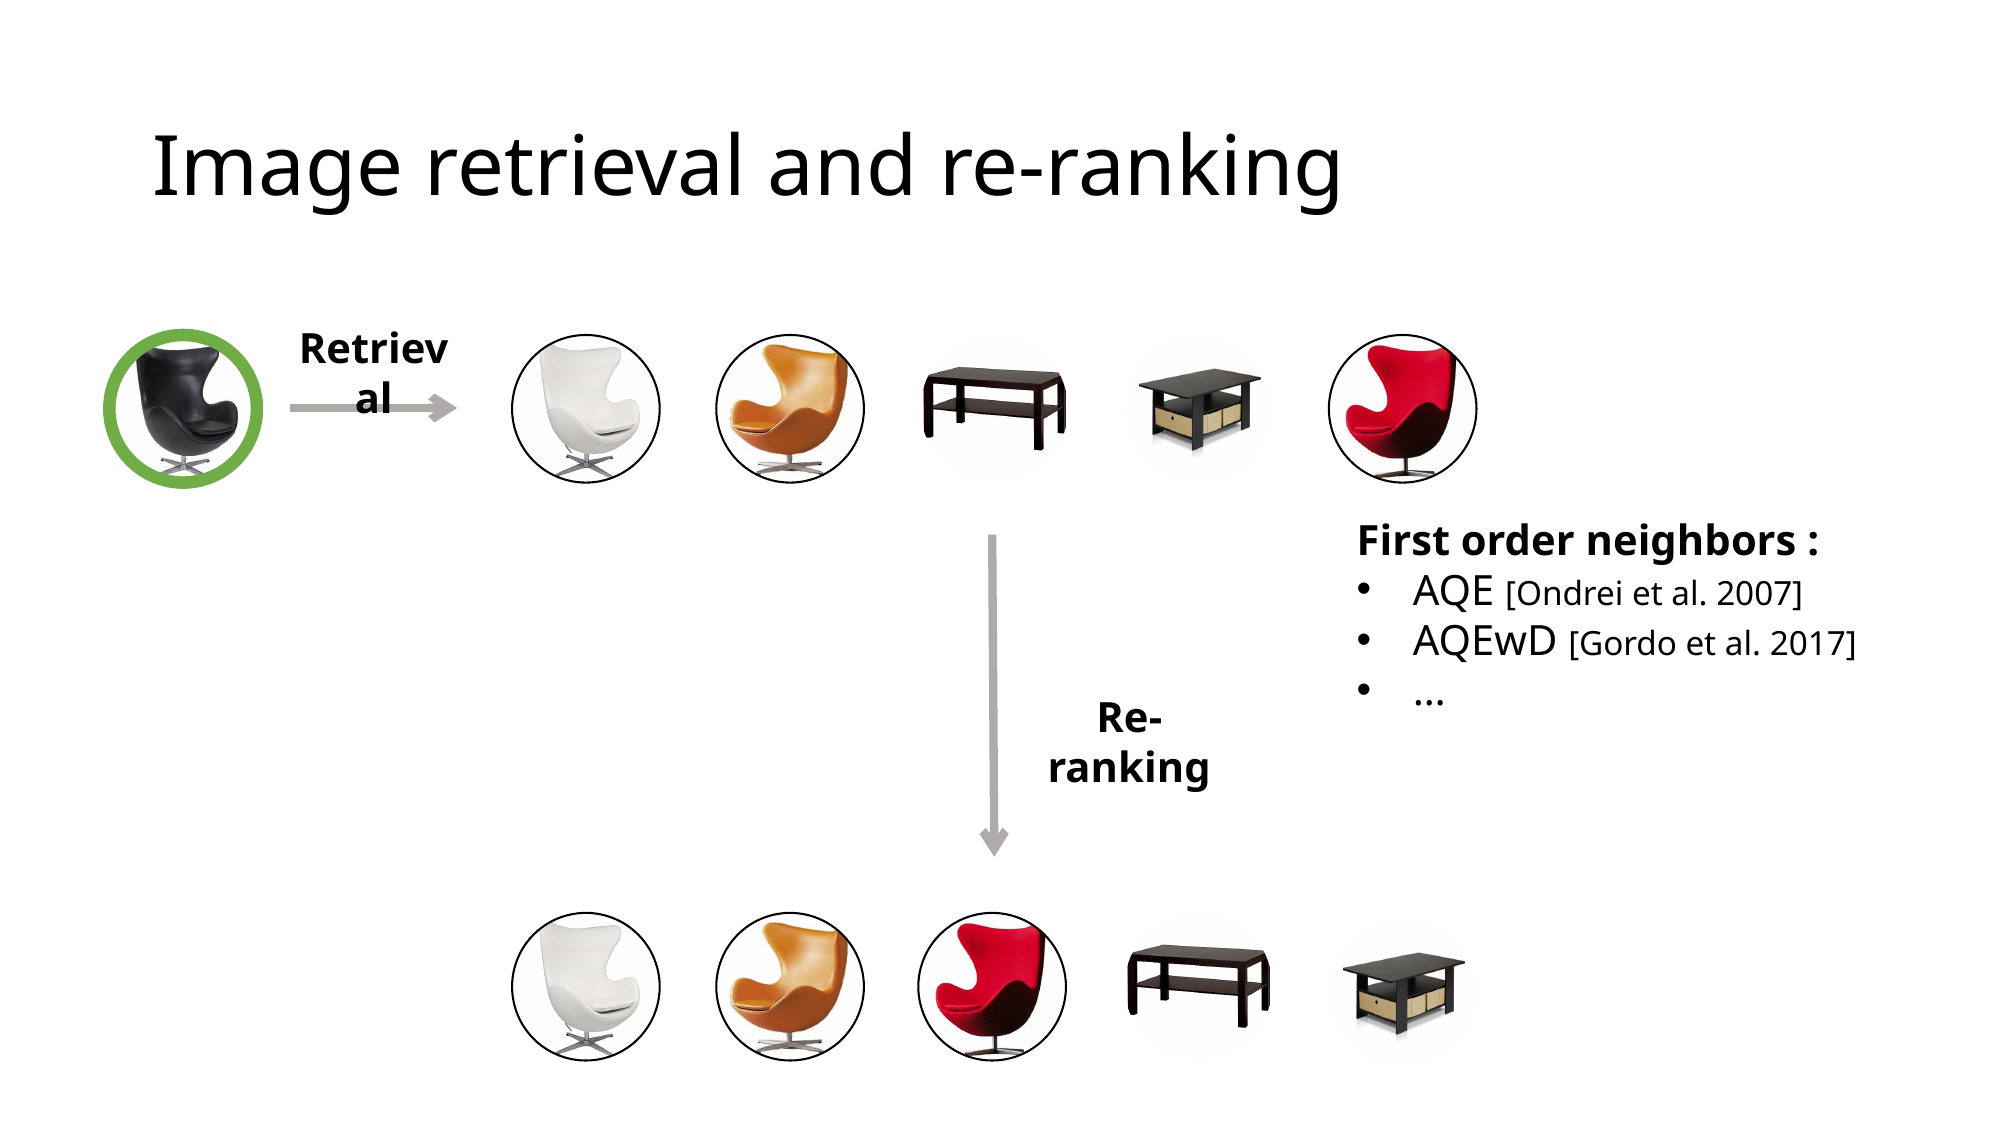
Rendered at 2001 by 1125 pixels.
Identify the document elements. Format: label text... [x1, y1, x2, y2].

text_box Retrieval [277, 314, 471, 429]
text_box First order neighbors : AQE [Ondrei et al. 2007] AQEwD [Gordo et al. 2017] … [1341, 506, 2000, 722]
picture [1124, 334, 1273, 483]
picture [1328, 334, 1477, 483]
picture [716, 334, 864, 483]
text_box Re-ranking [999, 682, 1259, 798]
picture [918, 912, 1066, 1061]
picture [1124, 912, 1273, 1060]
title Image retrieval and re-ranking [137, 59, 1863, 278]
picture [109, 334, 257, 483]
picture [512, 912, 660, 1061]
picture [920, 334, 1069, 483]
picture [716, 912, 864, 1061]
picture [512, 334, 660, 483]
picture [1328, 918, 1477, 1067]
